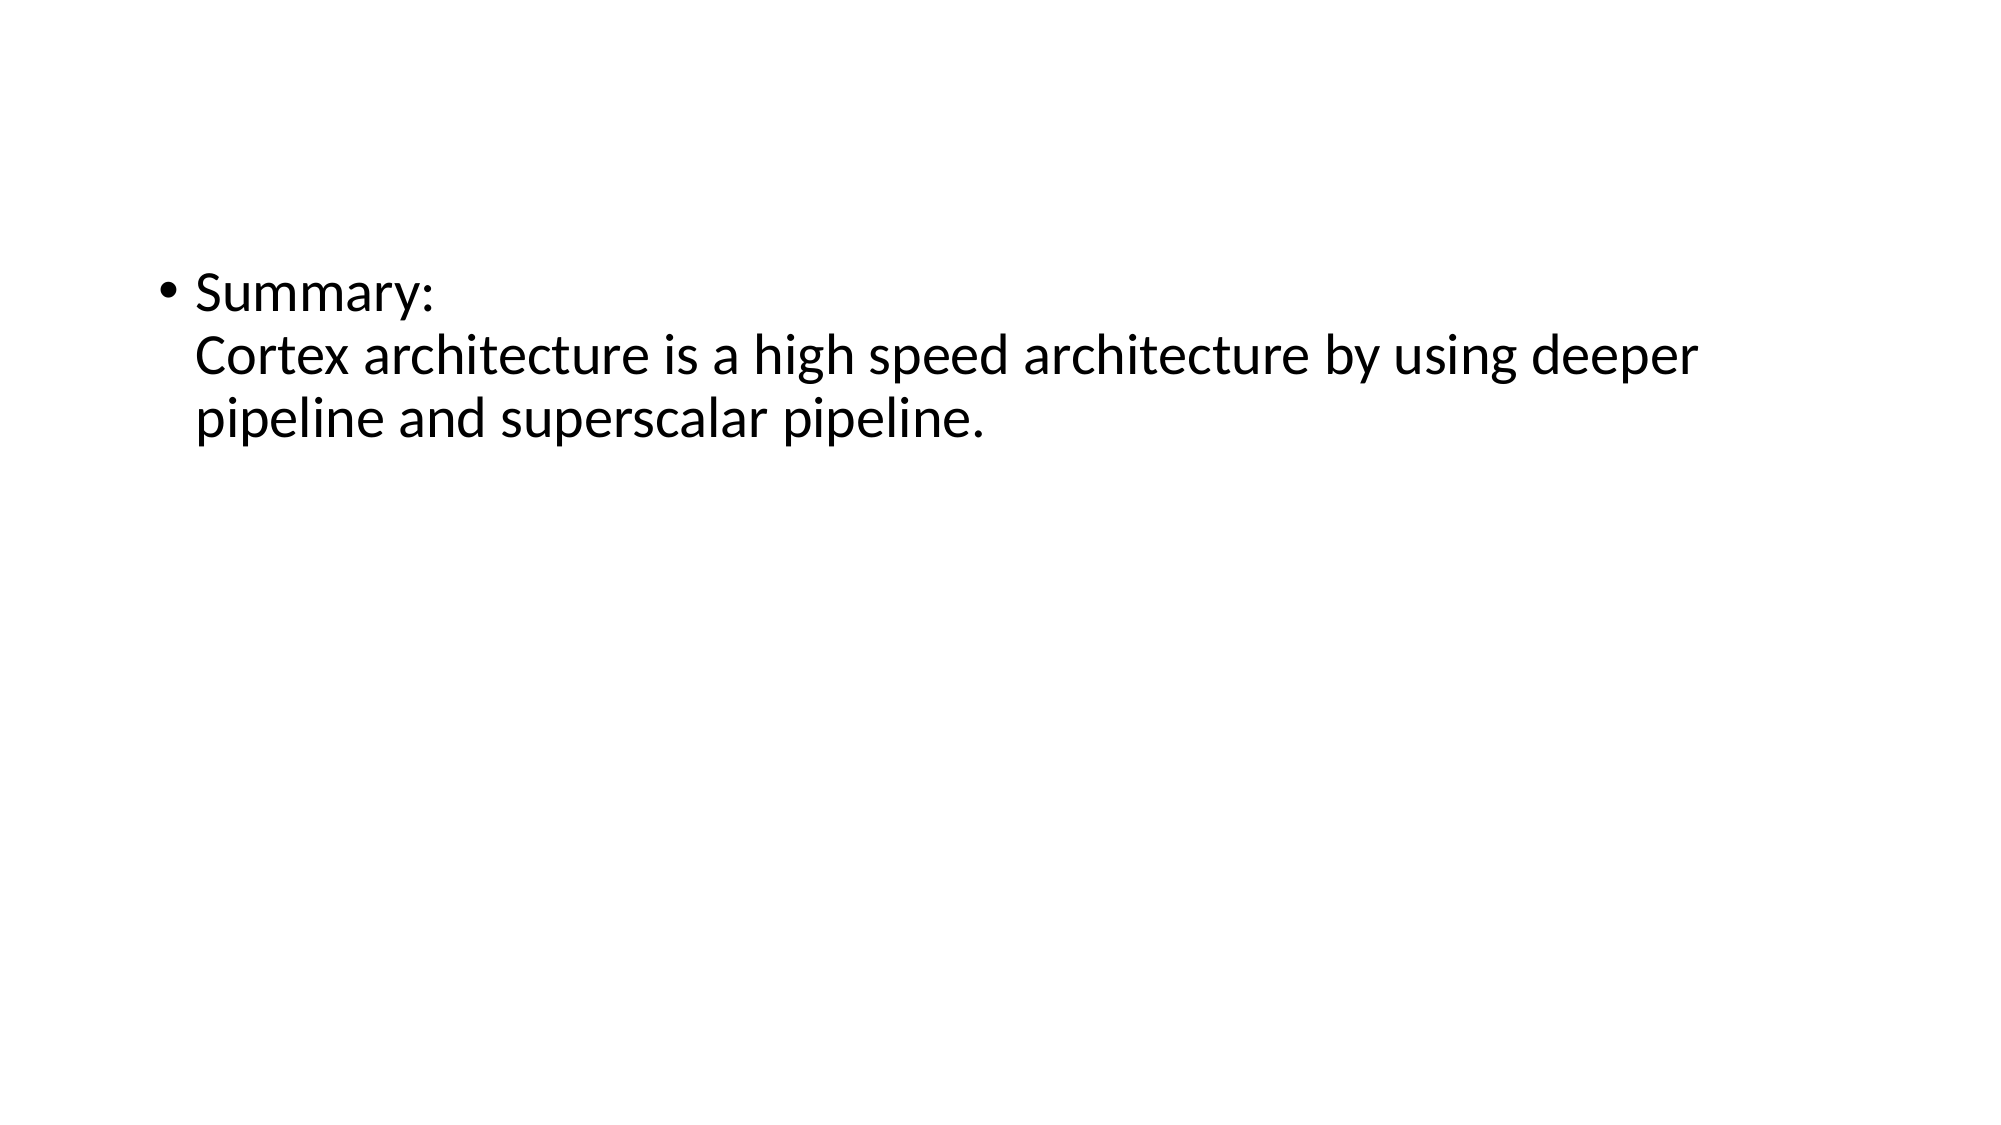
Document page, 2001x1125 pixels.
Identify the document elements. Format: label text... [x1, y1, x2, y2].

list Summary: Cortex architecture is a high speed architecture by using deeper pipeline and superscalar pipeline. [143, 253, 1869, 968]
